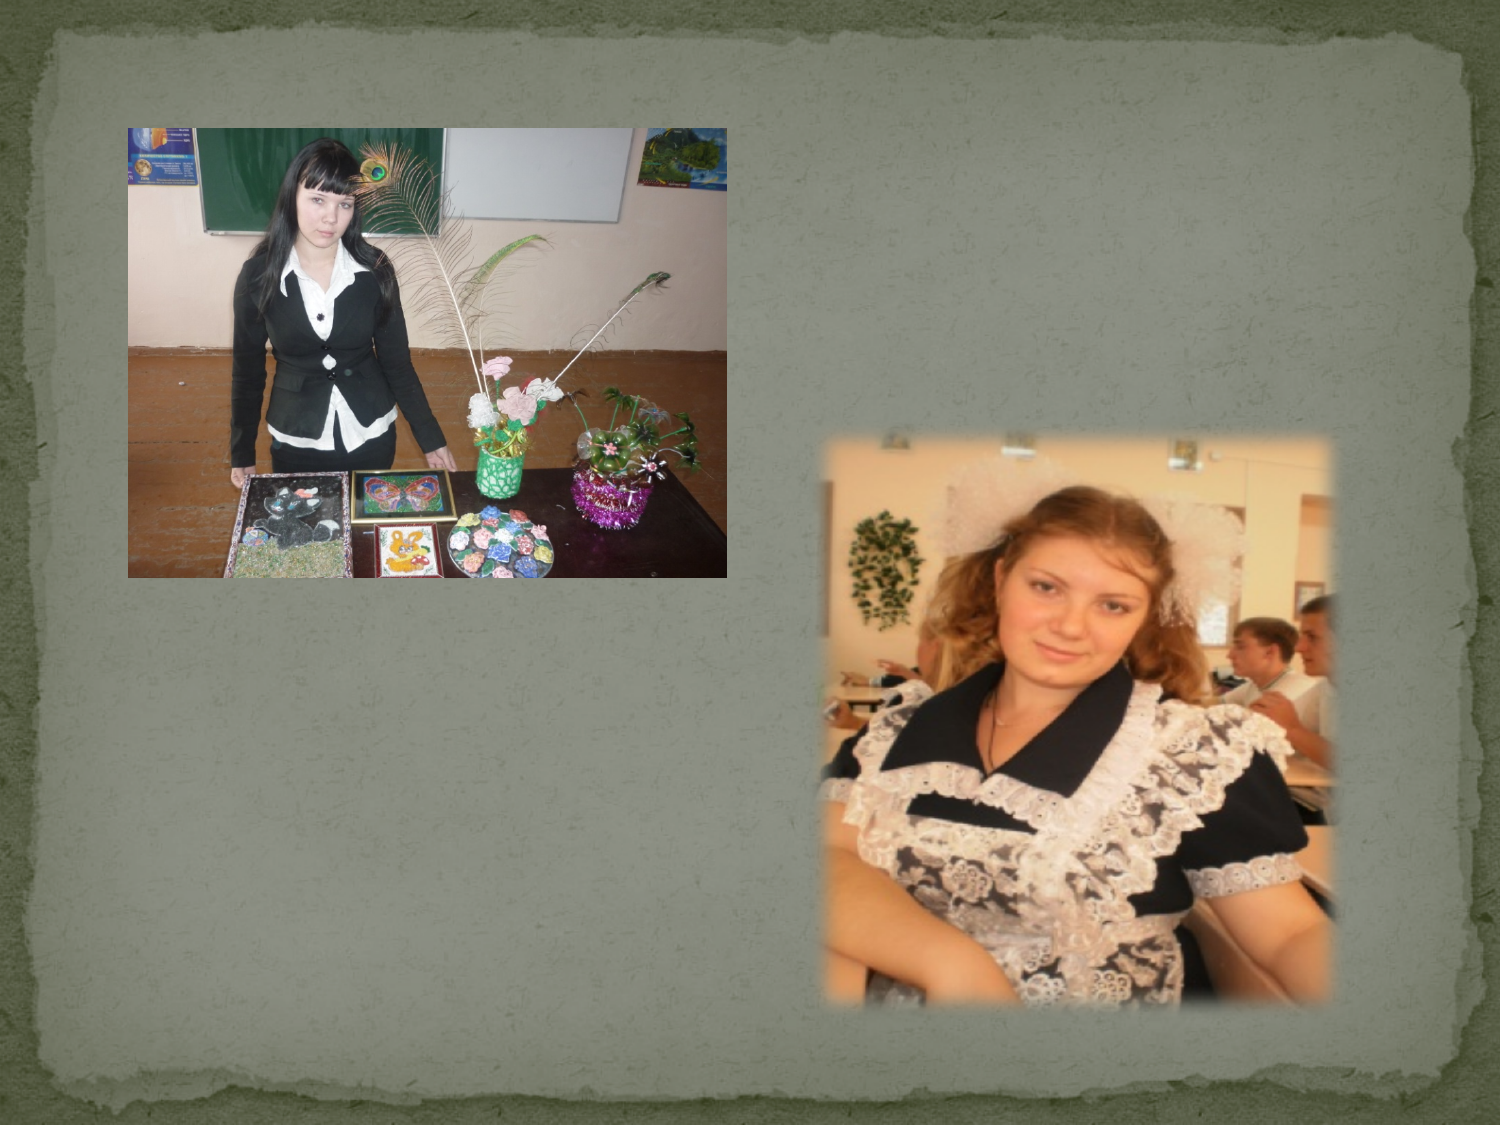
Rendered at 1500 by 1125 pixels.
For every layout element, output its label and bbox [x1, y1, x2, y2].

picture [810, 423, 1348, 1020]
picture [128, 128, 727, 578]
